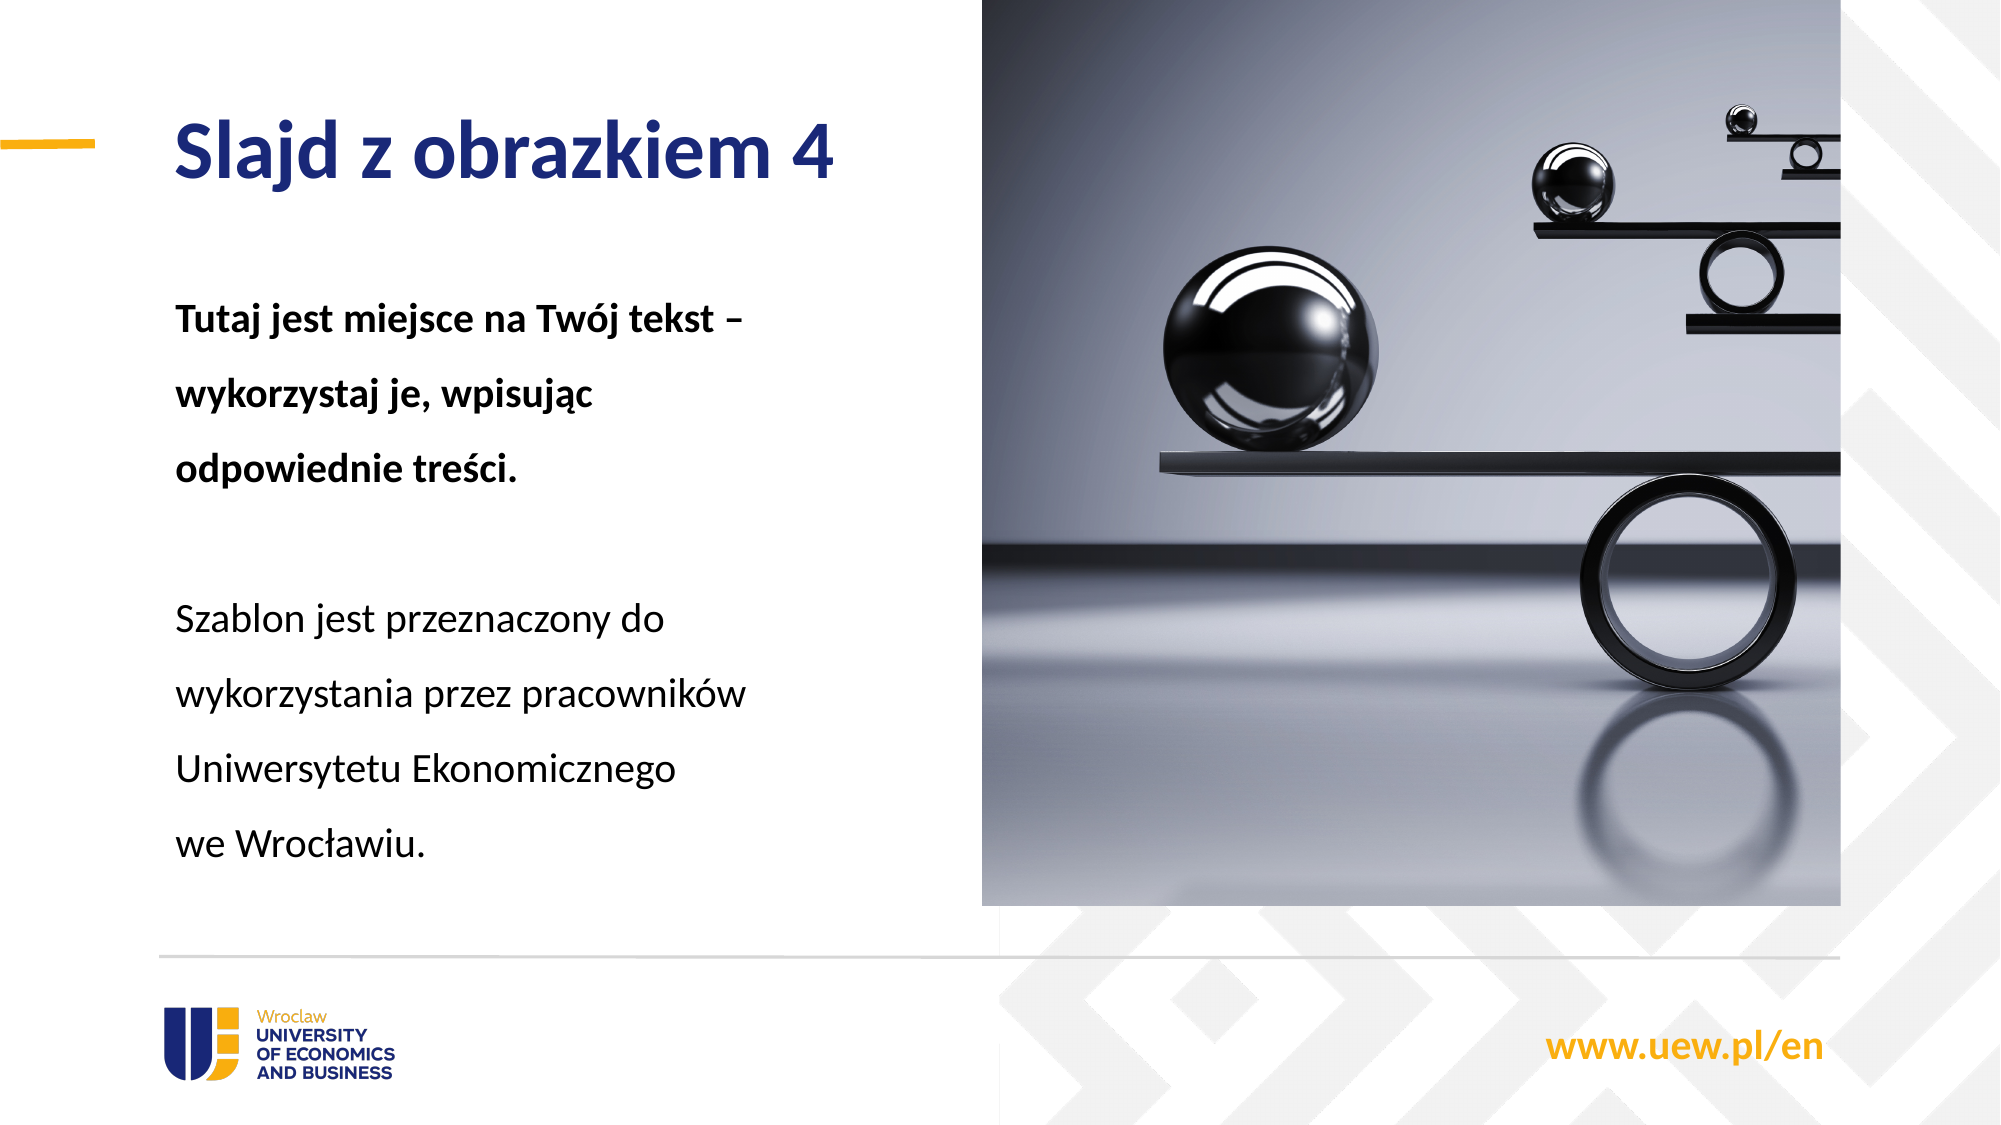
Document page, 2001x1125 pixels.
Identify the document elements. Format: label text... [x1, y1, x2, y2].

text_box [158, 955, 1841, 1085]
picture [981, 0, 2000, 1125]
text_box Slajd z obrazkiem 4 [159, 88, 896, 204]
text_box Tutaj jest miejsce na Twój tekst – wykorzystaj je, wpisując odpowiednie treści. Szablon jest przeznaczony do wykorzystania przez pracowników Uniwersytetu Ekonomicznego we Wrocławiu. [160, 258, 805, 874]
